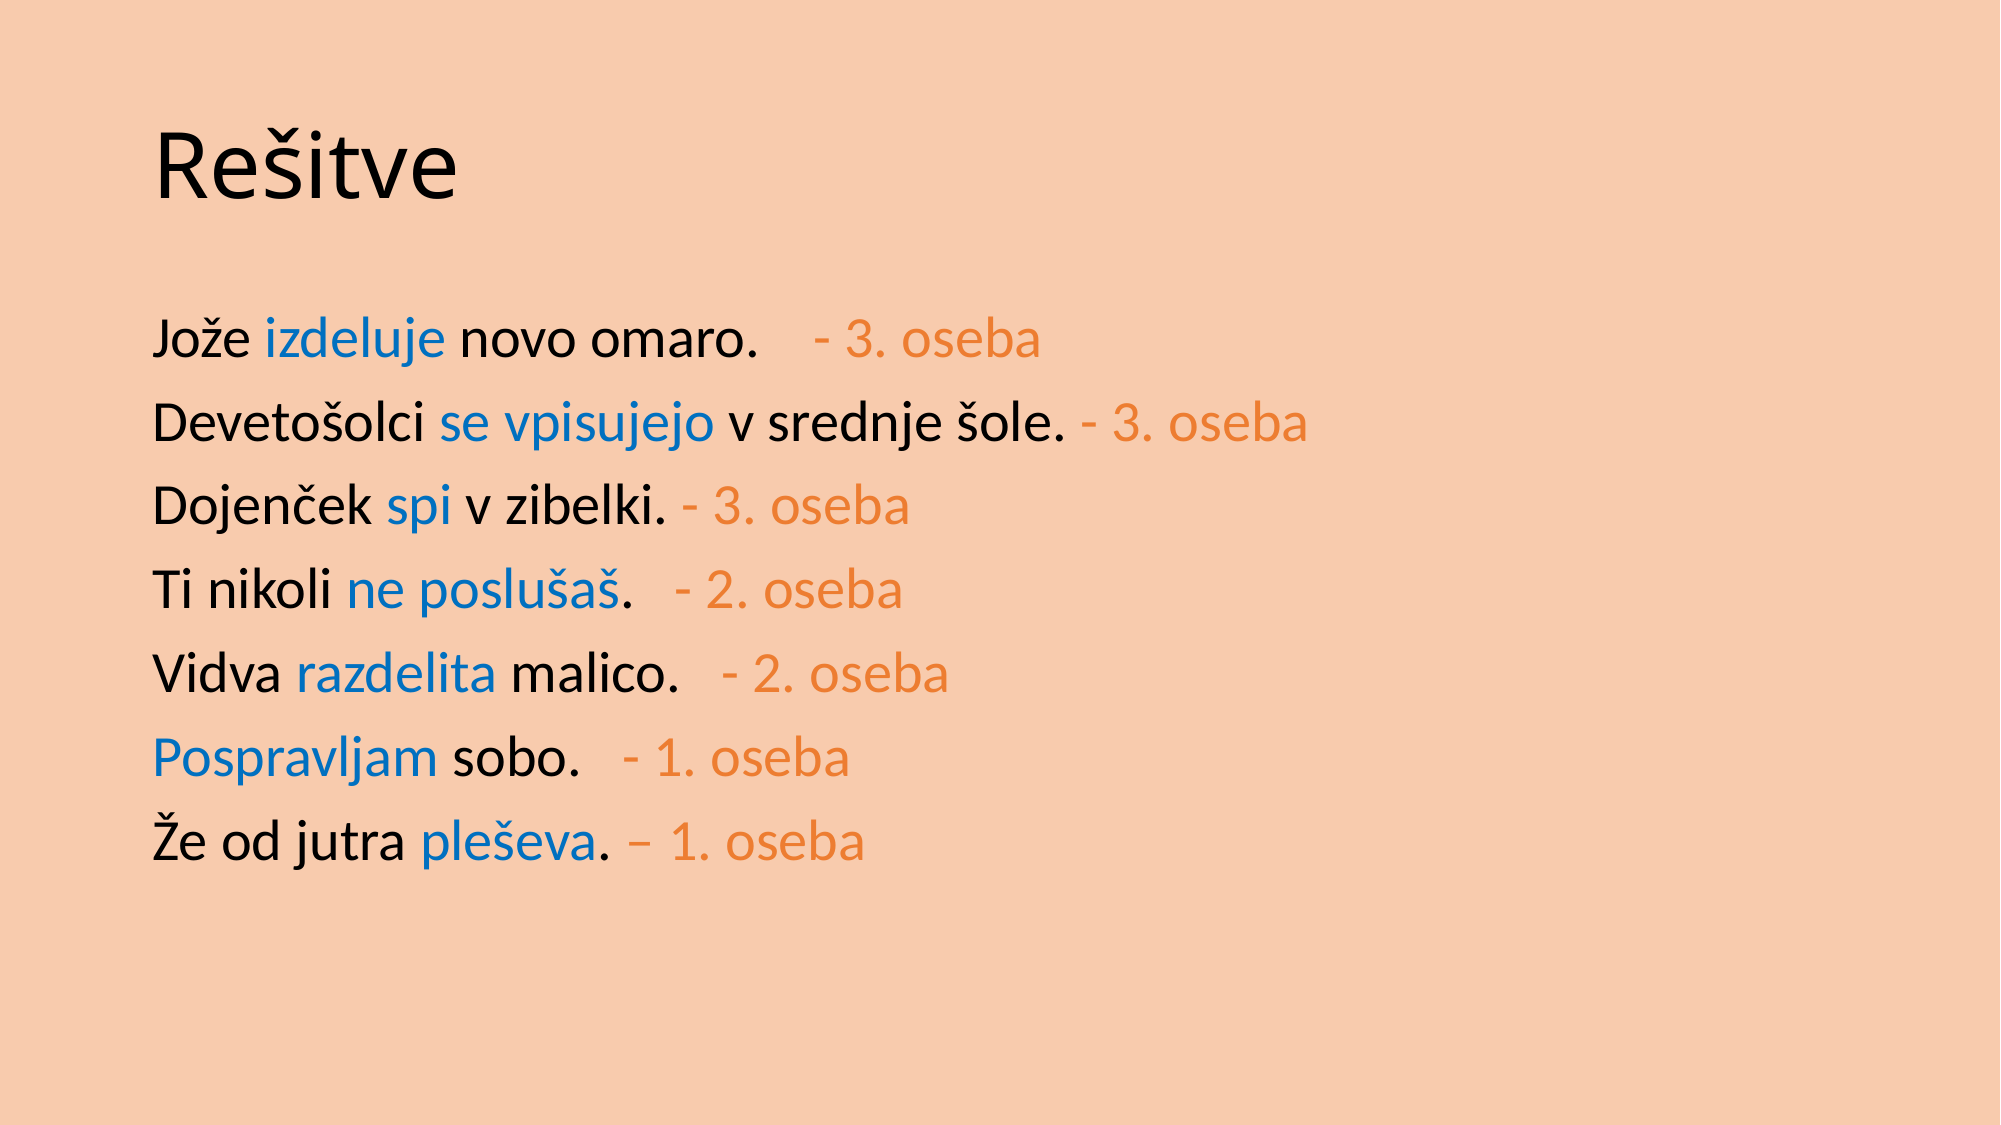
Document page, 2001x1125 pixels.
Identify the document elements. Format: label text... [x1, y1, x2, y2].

list Jože izdeluje novo omaro. - 3. oseba Devetošolci se vpisujejo v srednje šole. - 3. oseba Dojenček spi v zibelki. - 3. oseba Ti nikoli ne poslušaš. - 2. oseba Vidva razdelita malico. - 2. oseba Pospravljam sobo. - 1. oseba Že od jutra pleševa. – 1. oseba [137, 299, 1863, 1014]
title Rešitve [137, 59, 1863, 278]
